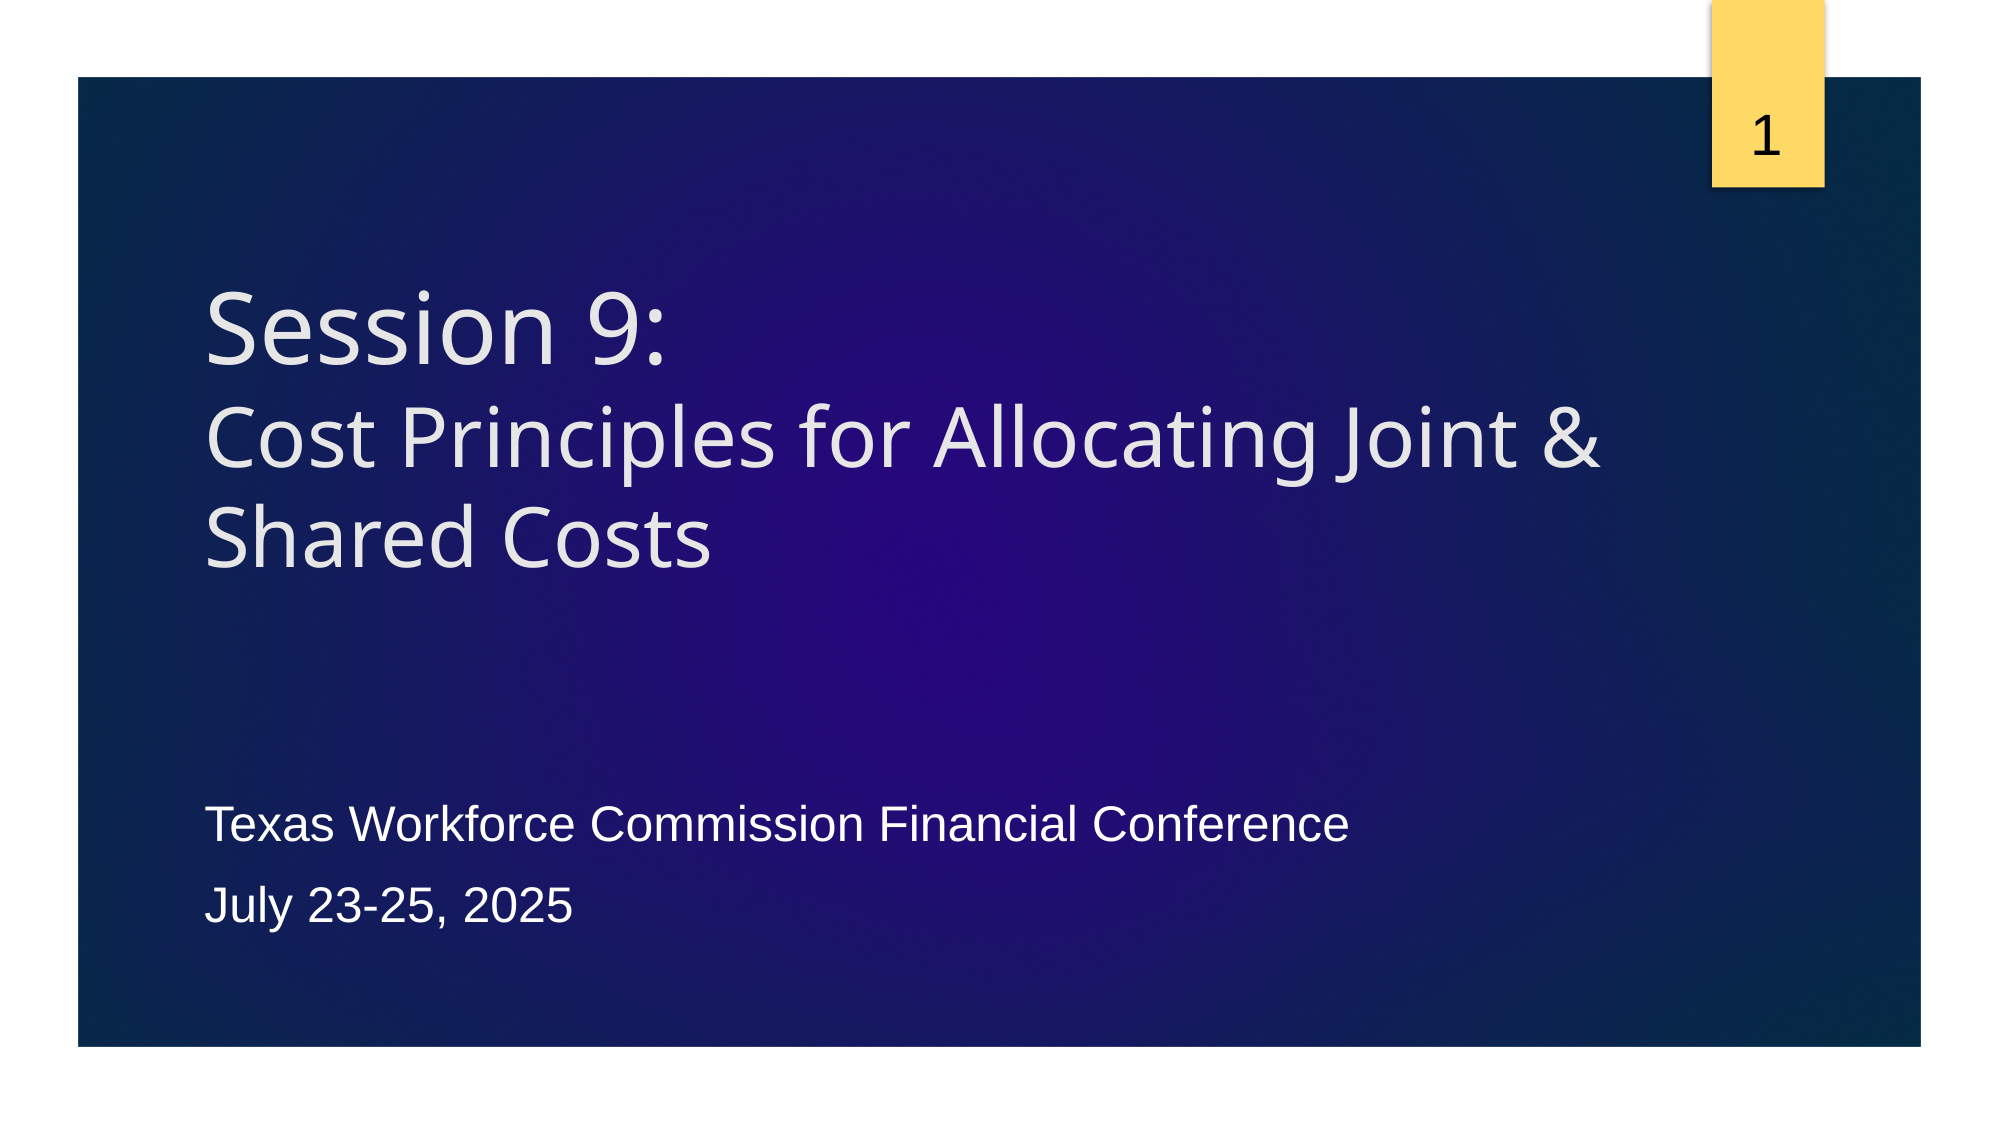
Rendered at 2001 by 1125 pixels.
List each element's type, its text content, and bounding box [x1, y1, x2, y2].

subtitle Texas Workforce Commission Financial Conference July 23-25, 2025 [189, 783, 1638, 925]
slide_number 1 [1698, 48, 1836, 175]
title Session 9: Cost Principles for Allocating Joint & Shared Costs [189, 319, 1638, 593]
